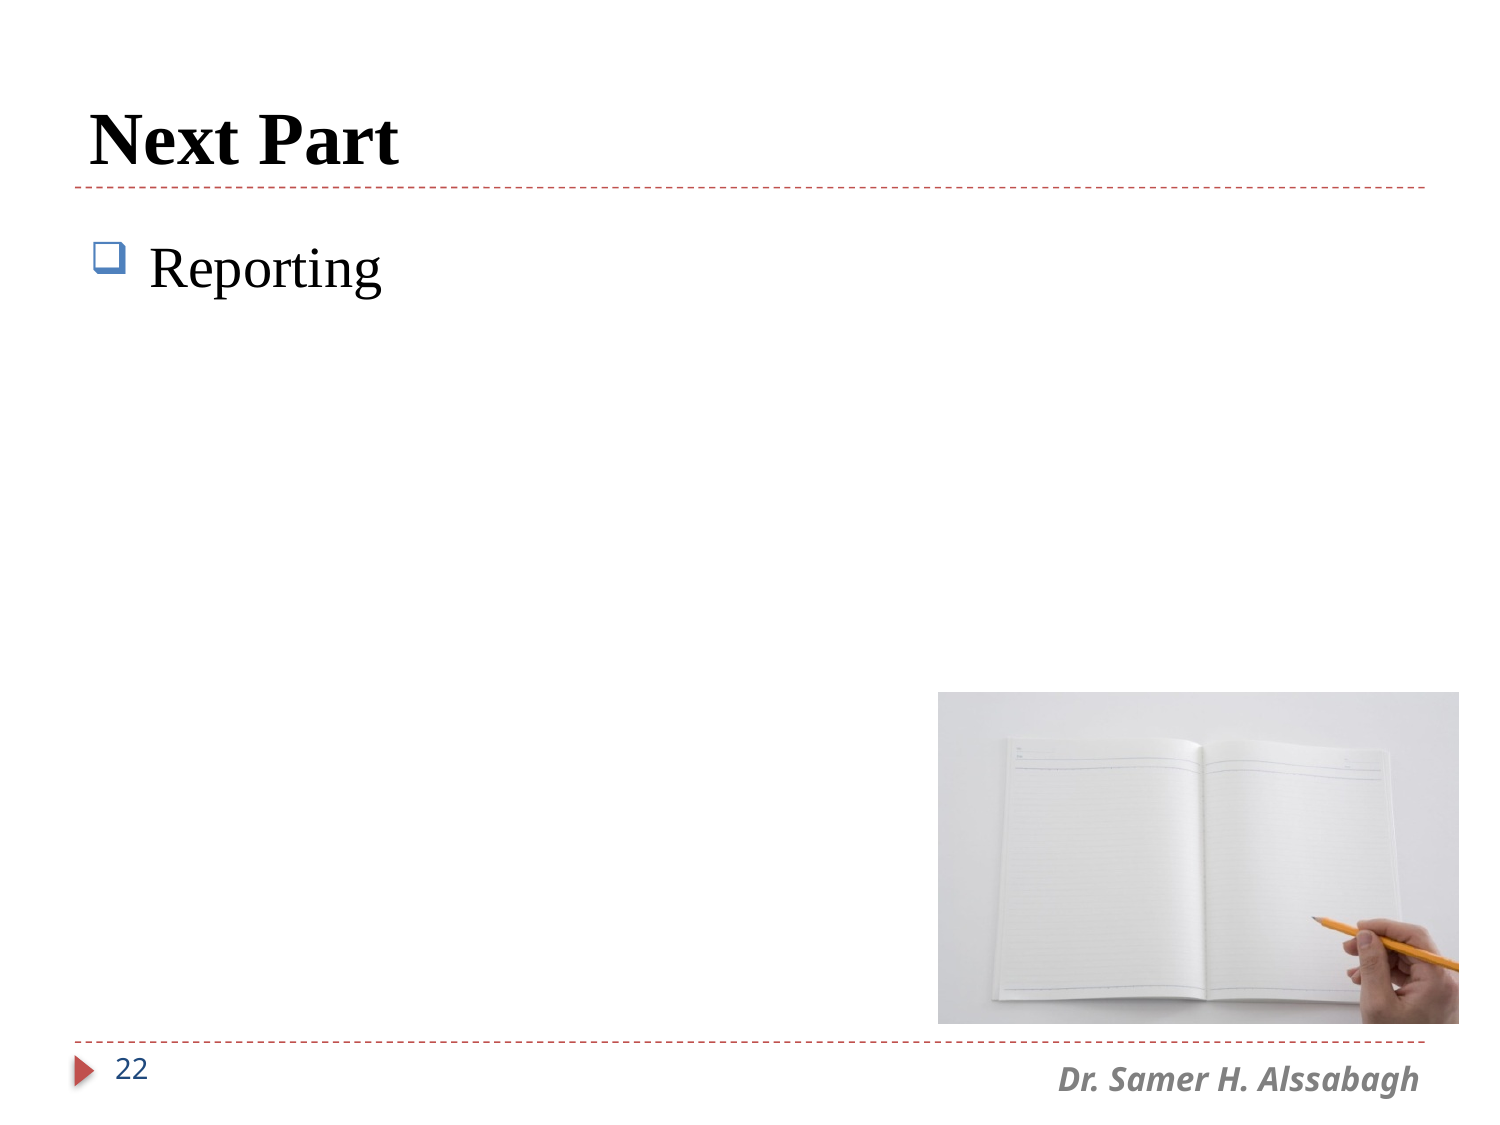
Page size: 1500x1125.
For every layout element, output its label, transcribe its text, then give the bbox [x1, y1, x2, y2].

list Reporting [75, 221, 1412, 965]
picture [938, 692, 1459, 1024]
slide_number 22 [100, 1042, 426, 1103]
title Next Part [75, 37, 1425, 188]
text_box Dr. Samer H. Alssabagh [1021, 1050, 1436, 1105]
